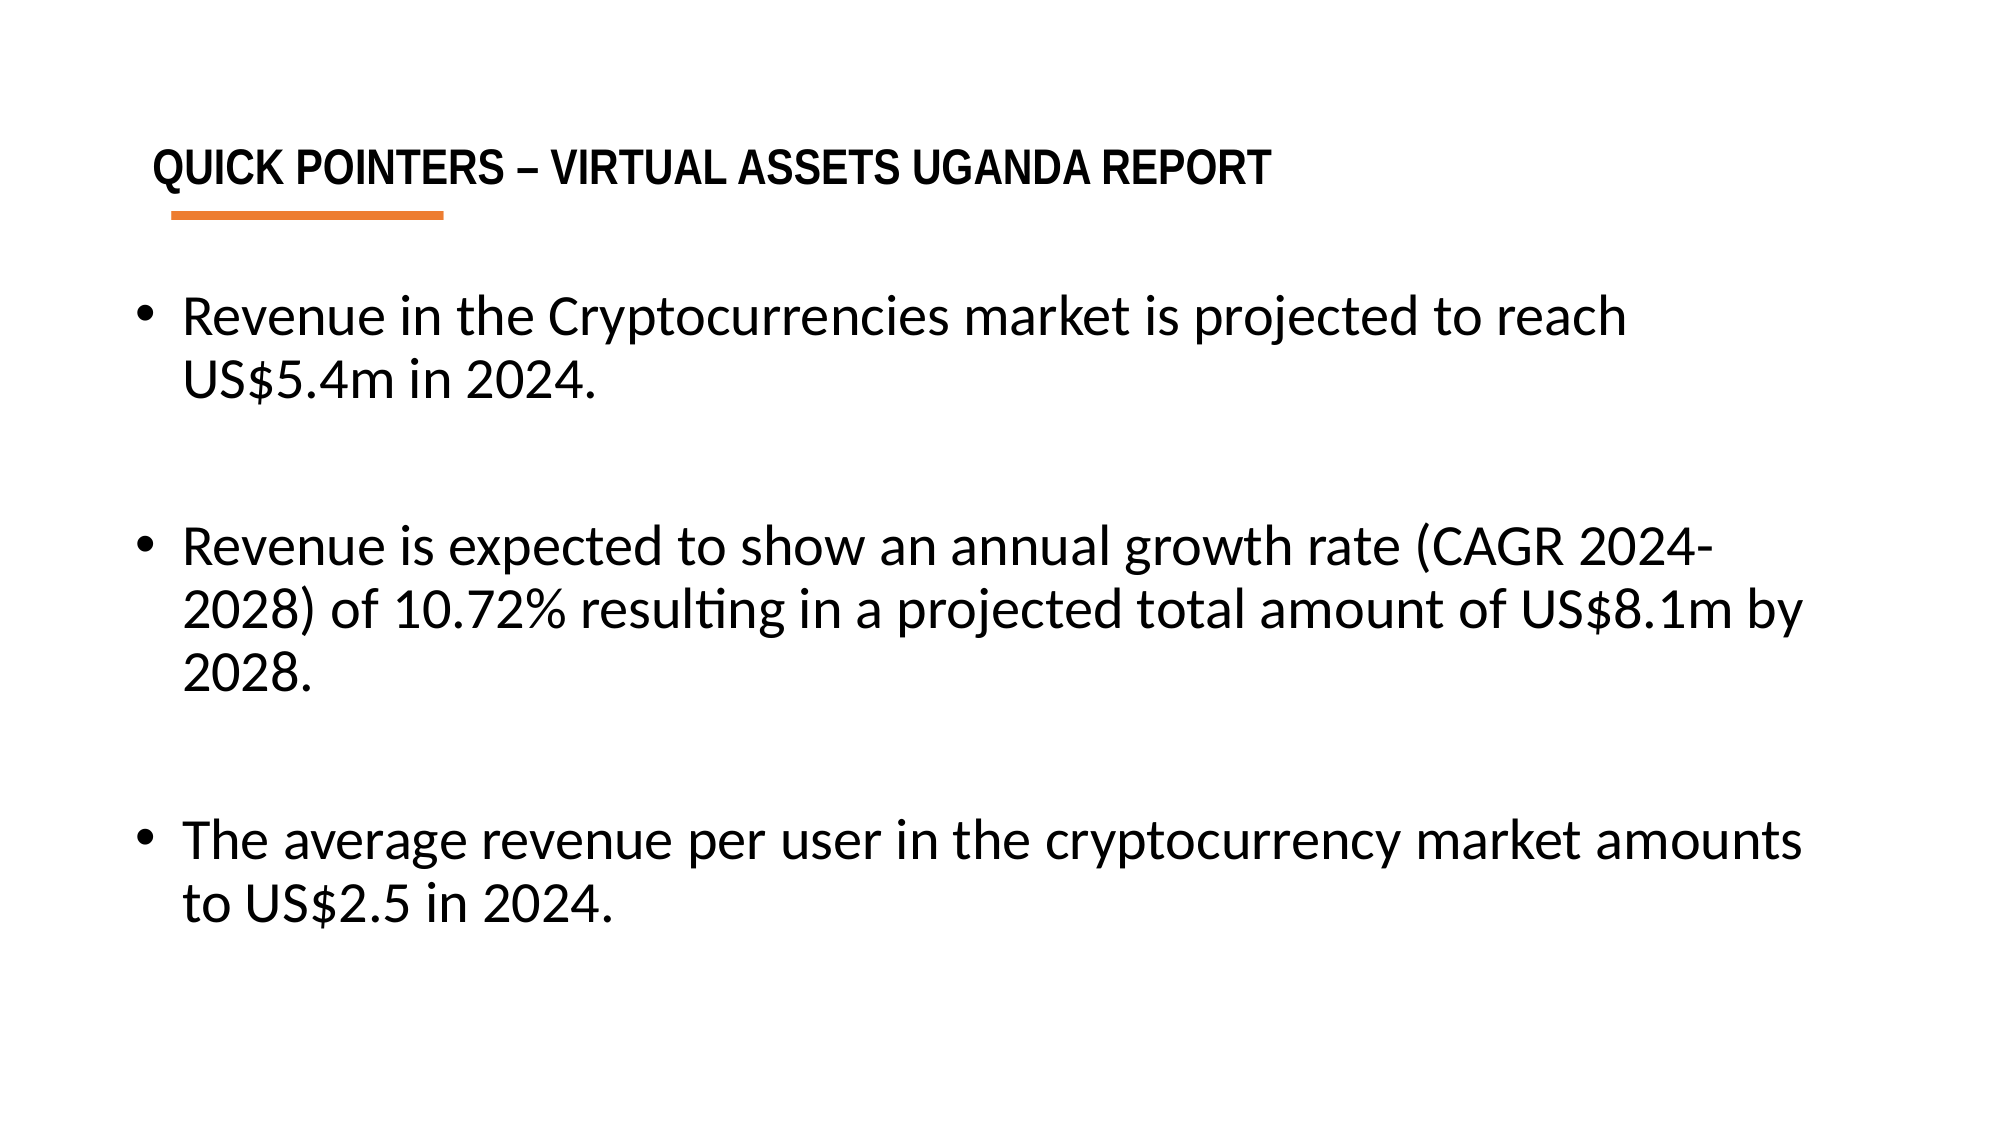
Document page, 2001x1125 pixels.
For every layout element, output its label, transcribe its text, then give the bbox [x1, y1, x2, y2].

title QUICK POINTERS – VIRTUAL ASSETS UGANDA REPORT [137, 59, 1863, 278]
list Revenue in the Cryptocurrencies market is projected to reach US$5.4m in 2024. Revenue is expected to show an annual growth rate (CAGR 2024-2028) of 10.72% resulting in a projected total amount of US$8.1m by 2028. The average revenue per user in the cryptocurrency market amounts to US$2.5 in 2024. [120, 277, 1846, 992]
picture [171, 211, 444, 220]
